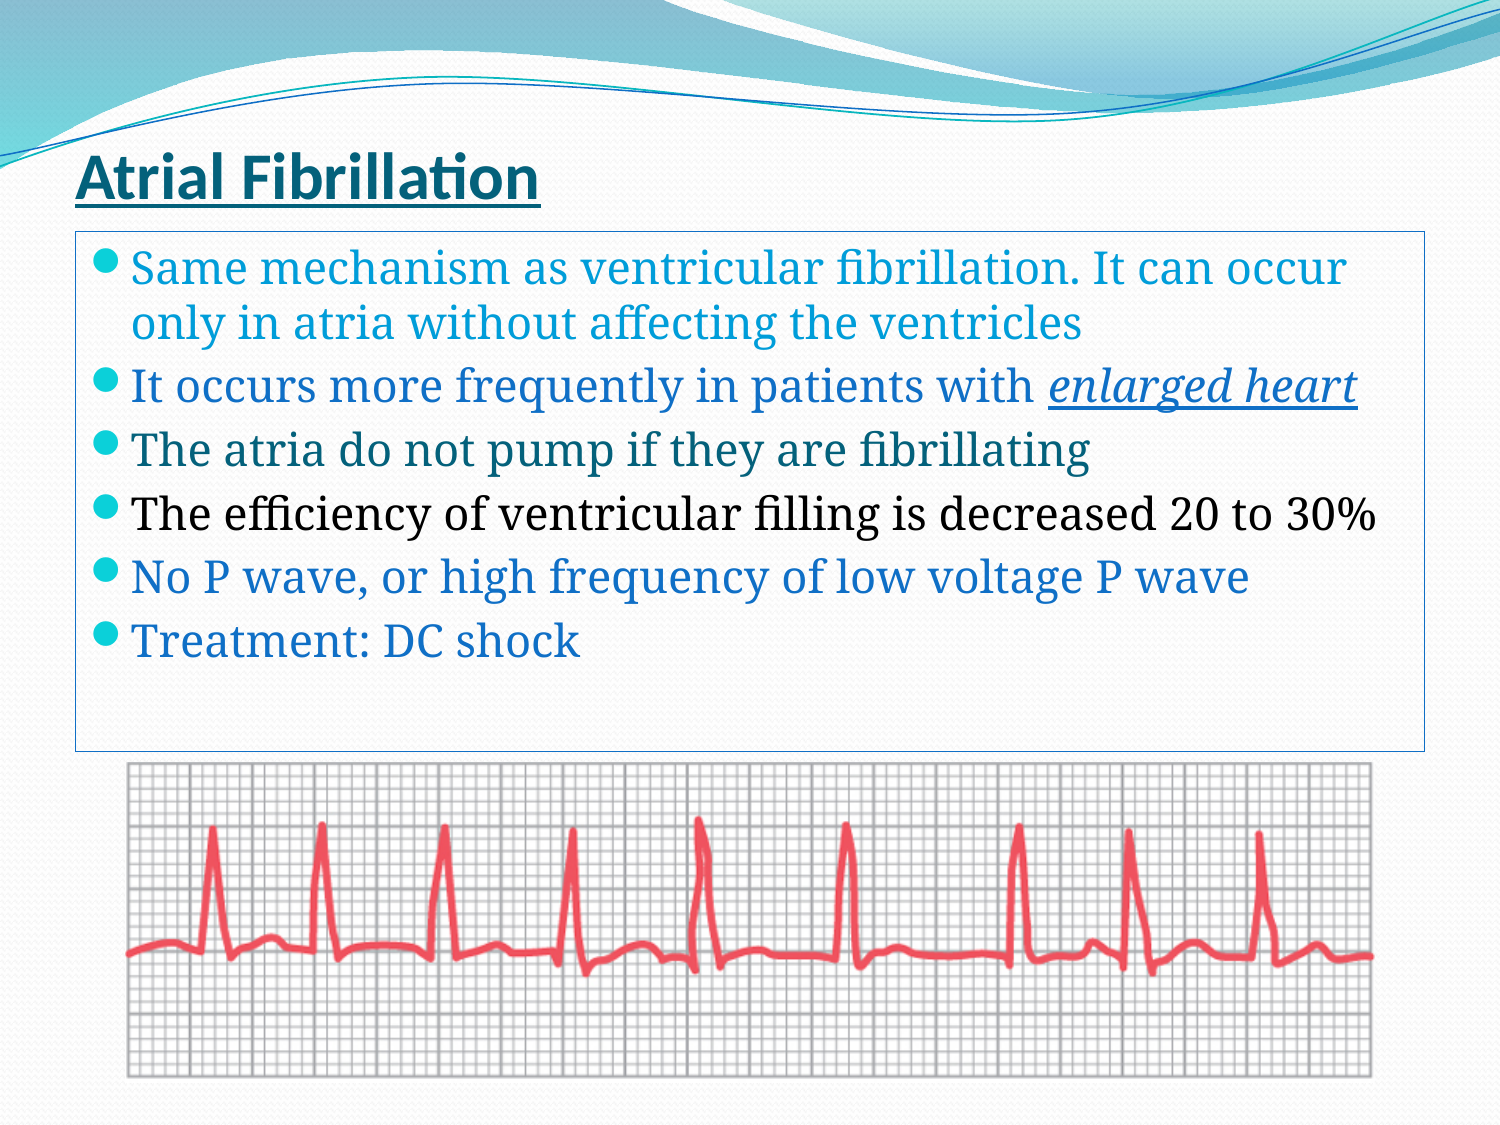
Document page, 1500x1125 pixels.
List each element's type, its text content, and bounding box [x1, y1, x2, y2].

picture [124, 762, 1375, 1083]
title Atrial Fibrillation [75, 24, 1425, 213]
list Same mechanism as ventricular fibrillation. It can occur only in atria without affecting the ventricles It occurs more frequently in patients with enlarged heart The atria do not pump if they are fibrillating The efficiency of ventricular filling is decreased 20 to 30% No P wave, or high frequency of low voltage P wave Treatment: DC shock [75, 231, 1425, 752]
